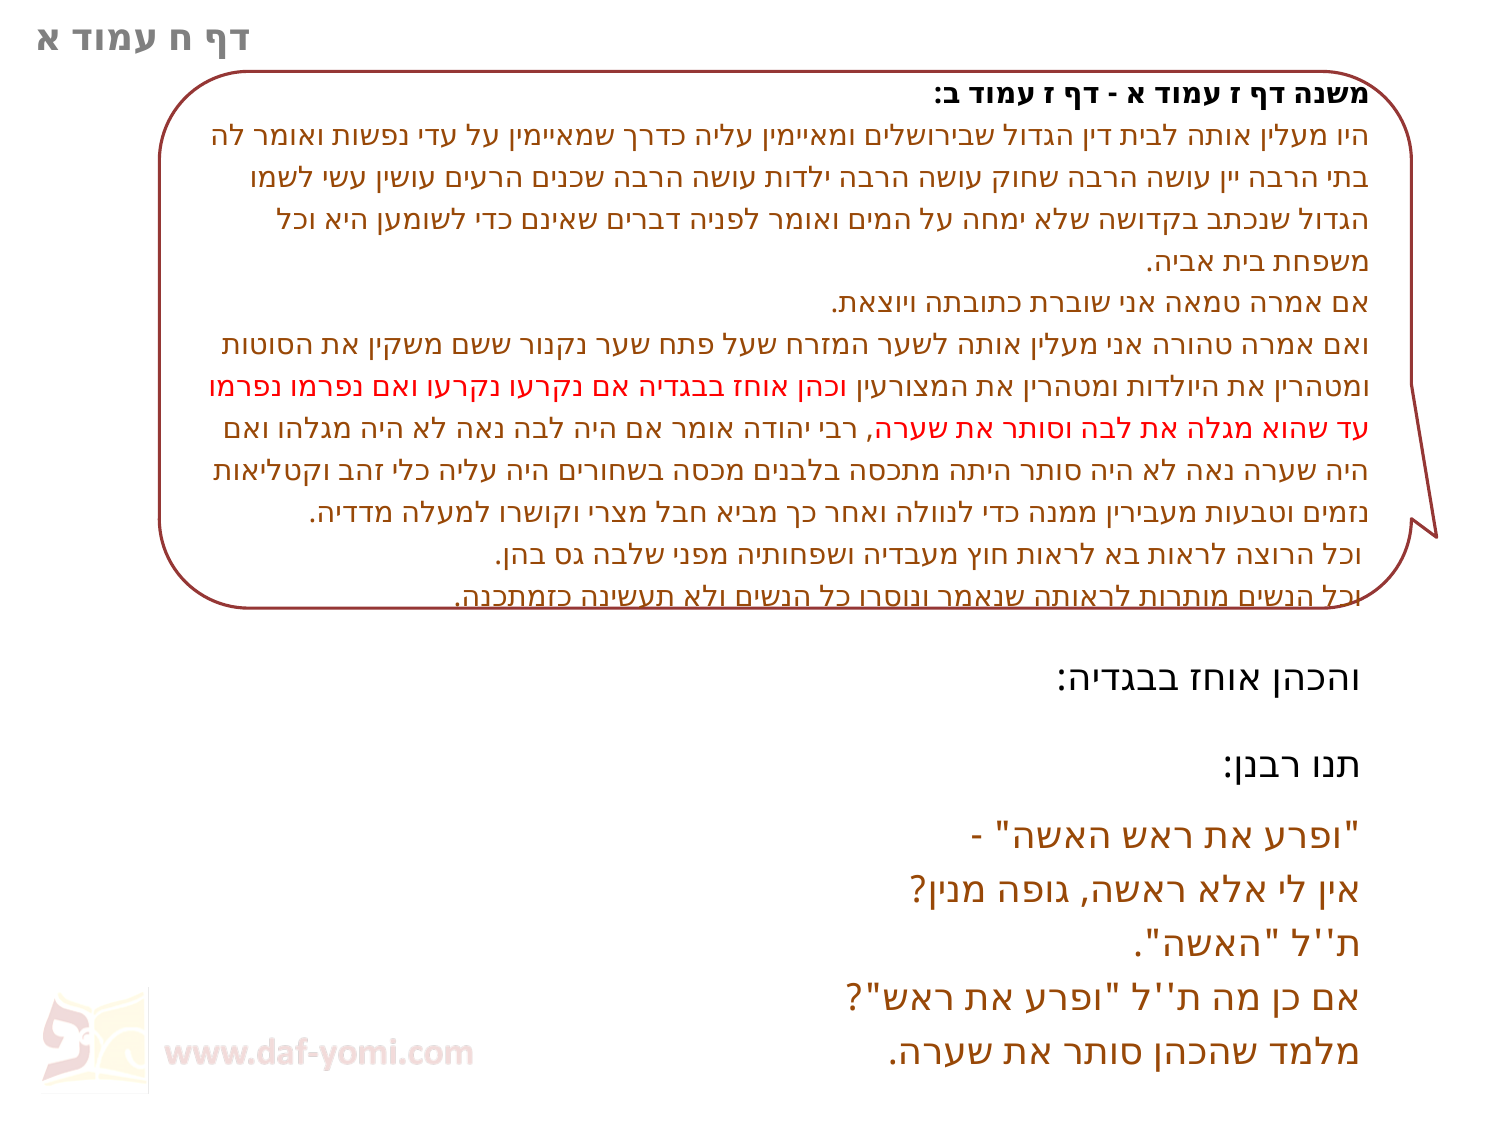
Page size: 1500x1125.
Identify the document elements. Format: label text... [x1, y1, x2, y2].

picture [40, 987, 553, 1098]
text_box דף ח עמוד א [5, 5, 266, 66]
text_box והכהן אוחז בבגדיה: תנו רבנן: "ופרע את ראש האשה" - אין לי אלא ראשה, גופה מנין? ת''ל "האשה". אם כן מה ת''ל "ופרע את ראש"? מלמד שהכהן סותר את שערה. [88, 636, 1376, 1080]
text_box משנה דף ז עמוד א - דף ז עמוד ב: היו מעלין אותה לבית דין הגדול שבירושלים ומאיימין עליה כדרך שמאיימין על עדי נפשות ואומר לה בתי הרבה יין עושה הרבה שחוק עושה הרבה ילדות עושה הרבה שכנים הרעים עושין עשי לשמו הגדול שנכתב בקדושה שלא ימחה על המים ואומר לפניה דברים שאינם כדי לשומען היא וכל משפחת בית אביה. אם אמרה טמאה אני שוברת כתובתה ויוצאת. ואם אמרה טהורה אני מעלין אותה לשער המזרח שעל פתח שער נקנור ששם משקין את הסוטות ומטהרין את היולדות ומטהרין את המצורעין וכהן אוחז בבגדיה אם נקרעו נקרעו ואם נפרמו נפרמו עד שהוא מגלה את לבה וסותר את שערה, רבי יהודה אומר אם היה לבה נאה לא היה מגלהו ואם היה שערה נאה לא היה סותר היתה מתכסה בלבנים מכסה בשחורים היה עליה כלי זהב וקטליאות נזמים וטבעות מעבירין ממנה כדי לנוולה ואחר כך מביא חבל מצרי וקושרו למעלה מדדיה. וכל הרוצה לראות בא לראות חוץ מעבדיה ושפחותיה מפני שלבה גס בהן. וכל הנשים מותרות לראותה שנאמר ונוסרו כל הנשים ולא תעשינה כזמתכנה. [157, 69, 1439, 611]
